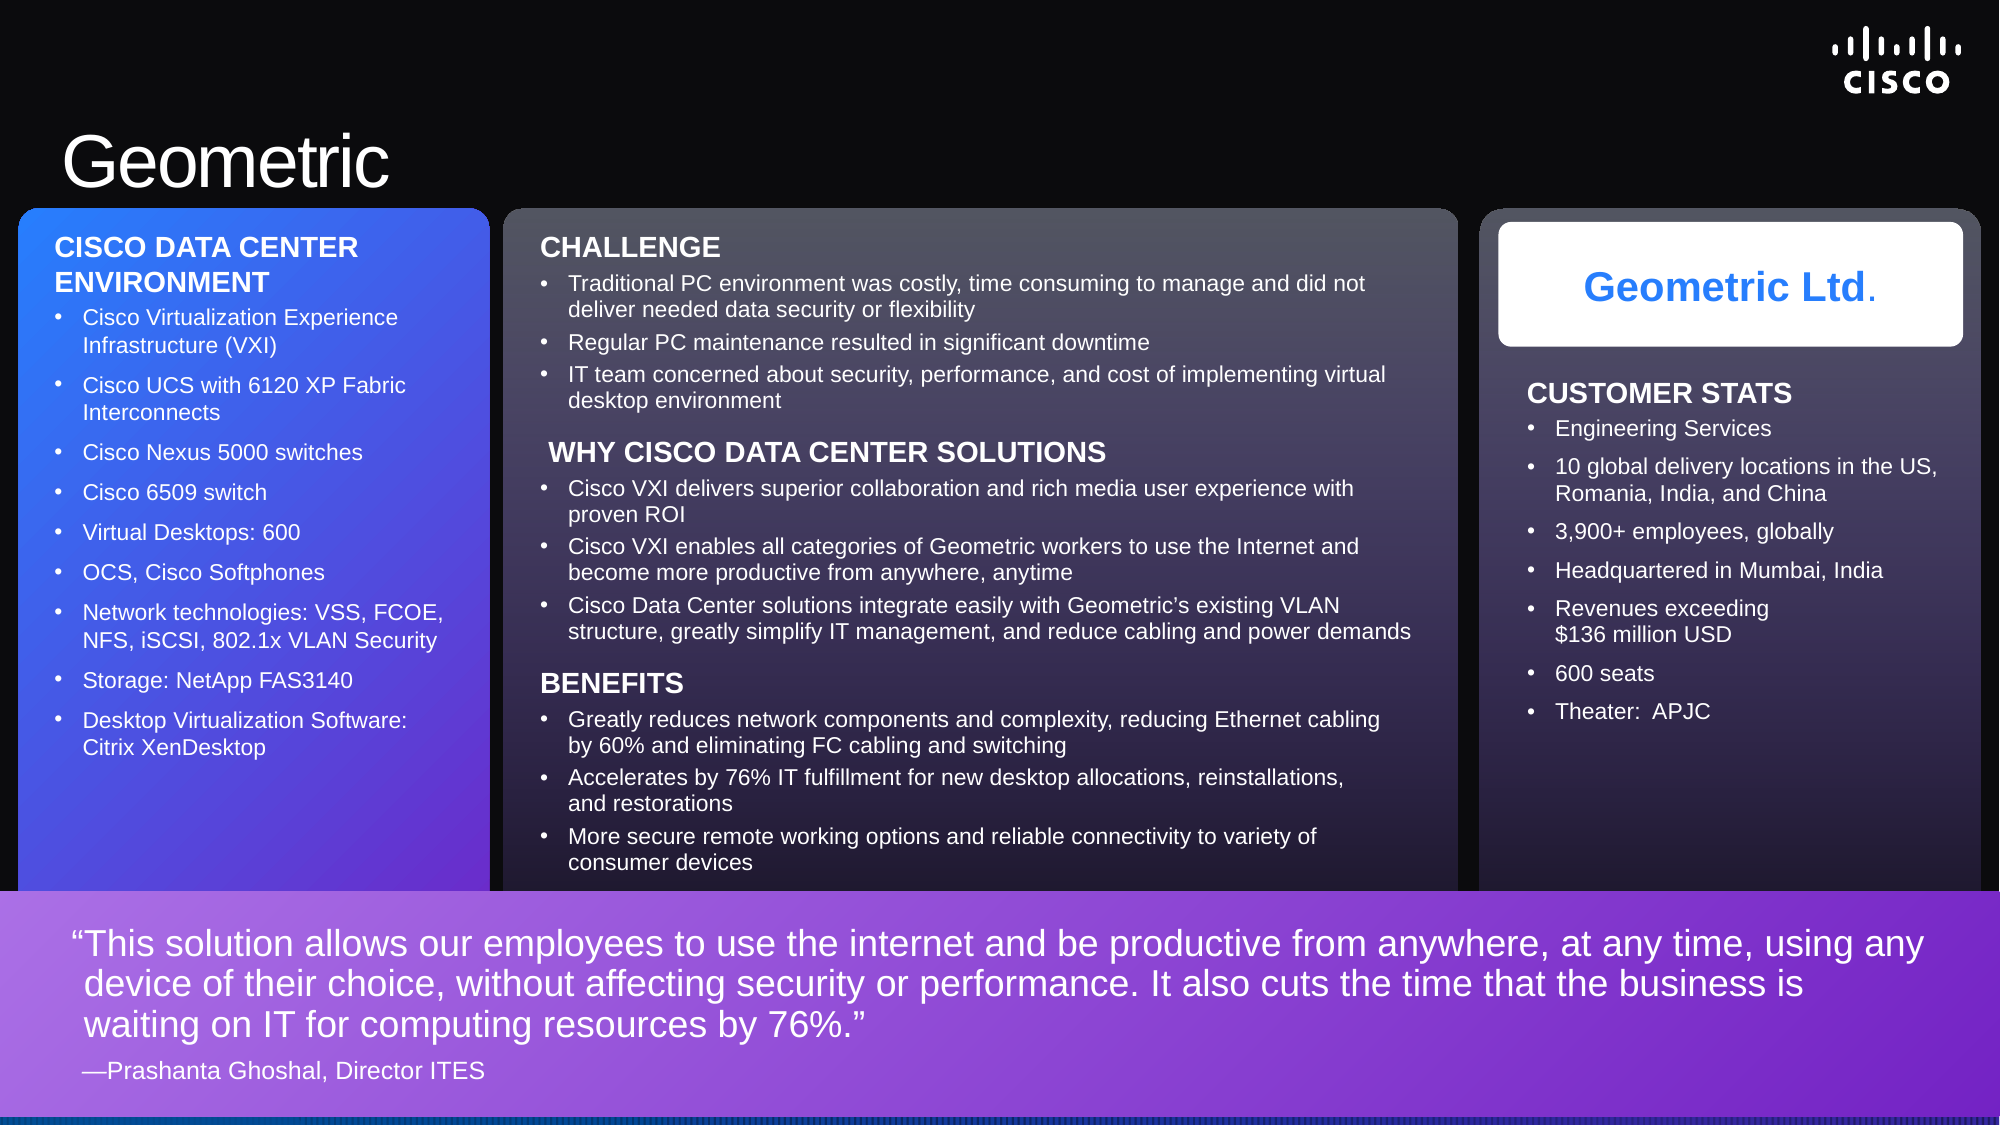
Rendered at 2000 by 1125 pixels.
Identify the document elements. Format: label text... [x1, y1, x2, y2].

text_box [1832, 25, 1962, 94]
text_box Engineering Services 10 global delivery locations in the US, Romania, India, and China 3,900+ employees, globally Headquartered in Mumbai, India Revenues exceeding $136 million USD 600 seats Theater: APJC [1512, 408, 1958, 891]
text_box Cisco Virtualization Experience Infrastructure (VXI) Cisco UCS with 6120 XP Fabric Interconnects Cisco Nexus 5000 switches Cisco 6509 switch Virtual Desktops: 600 OCS, Cisco Softphones Network technologies: VSS, FCOE, NFS, iSCSI, 802.1x VLAN Security Storage: NetApp FAS3140 Desktop Virtualization Software: Citrix XenDesktop [39, 295, 471, 885]
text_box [0, 891, 2000, 1117]
picture [0, 1117, 2000, 1125]
text_box CUSTOMER STATS [1512, 367, 1950, 421]
text_box [18, 208, 490, 891]
text_box [1479, 208, 1981, 891]
text_box [503, 210, 1458, 891]
text_box WHY CISCO DATA CENTER SOLUTIONS Cisco VXI delivers superior collaboration and rich media user experience with proven ROI Cisco VXI enables all categories of Geometric workers to use the Internet and become more productive from anywhere, anytime Cisco Data Center solutions integrate easily with Geometric’s existing VLAN structure, greatly simplify IT management, and reduce cabling and power demands [525, 428, 1436, 652]
text_box CHALLENGE Traditional PC environment was costly, time consuming to manage and did not deliver needed data security or flexibility Regular PC maintenance resulted in significant downtime IT team concerned about security, performance, and cost of implementing virtual desktop environment [525, 224, 1436, 421]
text_box BENEFITS Greatly reduces network components and complexity, reducing Ethernet cabling by 60% and eliminating FC cabling and switching Accelerates by 76% IT fulfillment for new desktop allocations, reinstallations, and restorations More secure remote working options and reliable connectivity to variety of consumer devices [525, 659, 1436, 883]
title Geometric [48, 72, 1953, 210]
text_box CISCO DATA CENTER ENVIRONMENT [39, 221, 471, 295]
text_box Geometric Ltd. [1498, 221, 1964, 347]
